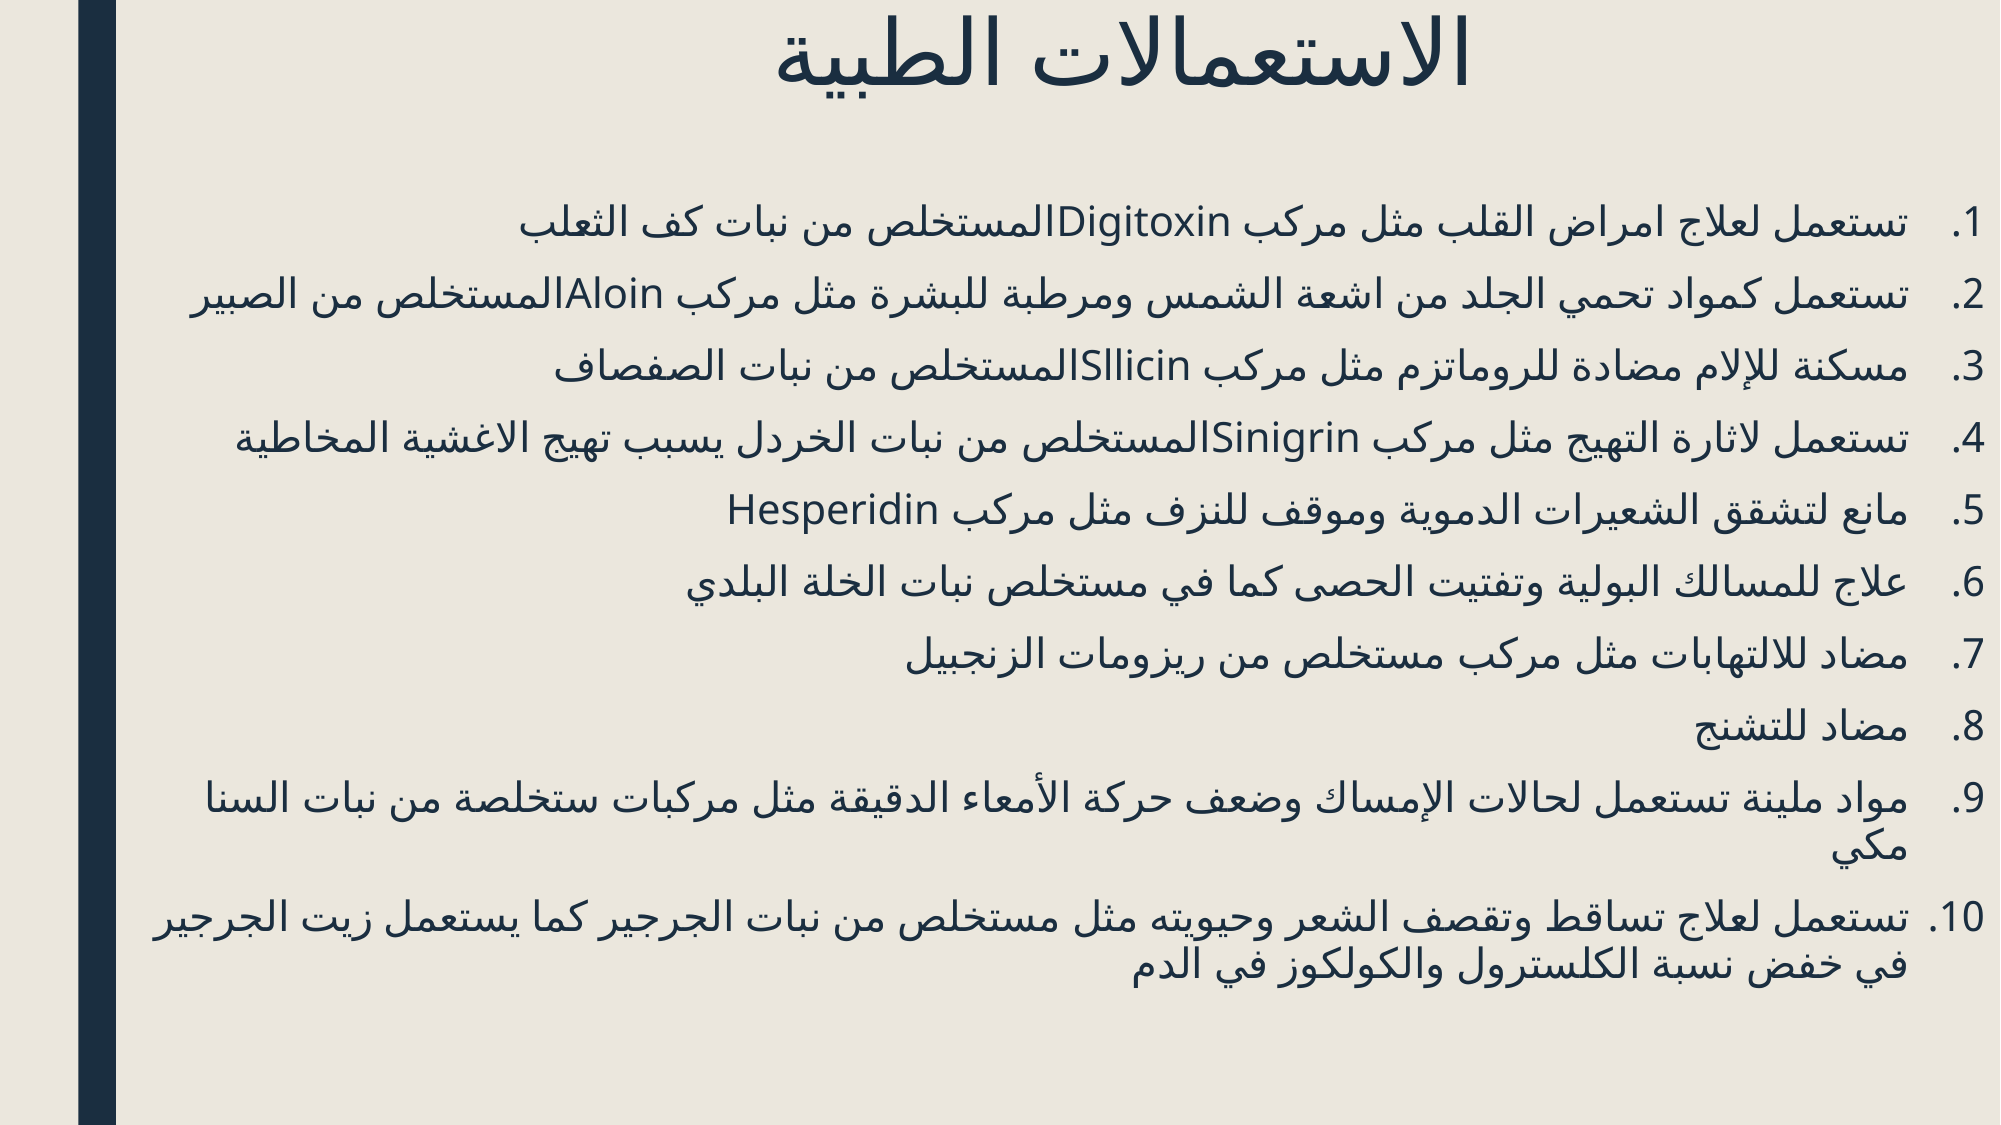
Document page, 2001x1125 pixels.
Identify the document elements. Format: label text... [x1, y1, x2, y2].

title الاستعمالات الطبية [225, 0, 2000, 191]
list تستعمل لعلاج امراض القلب مثل مركب Digitoxinالمستخلص من نبات كف الثعلب تستعمل كمواد تحمي الجلد من اشعة الشمس ومرطبة للبشرة مثل مركب Aloinالمستخلص من الصبير مسكنة للإلام مضادة للروماتزم مثل مركب Sllicinالمستخلص من نبات الصفصاف تستعمل لاثارة التهيج مثل مركب Sinigrinالمستخلص من نبات الخردل يسبب تهيج الاغشية المخاطية مانع لتشقق الشعيرات الدموية وموقف للنزف مثل مركب Hesperidin علاج للمسالك البولية وتفتيت الحصى كما في مستخلص نبات الخلة البلدي مضاد للالتهابات مثل مركب مستخلص من ريزومات الزنجبيل مضاد للتشنج مواد ملينة تستعمل لحالات الإمساك وضعف حركة الأمعاء الدقيقة مثل مركبات ستخلصة من نبات السنا مكي تستعمل لعلاج تساقط وتقصف الشعر وحيويته مثل مستخلص من نبات الجرجير كما يستعمل زيت الجرجير في خفض نسبة الكلسترول والكولكوز في الدم [123, 191, 2000, 1125]
